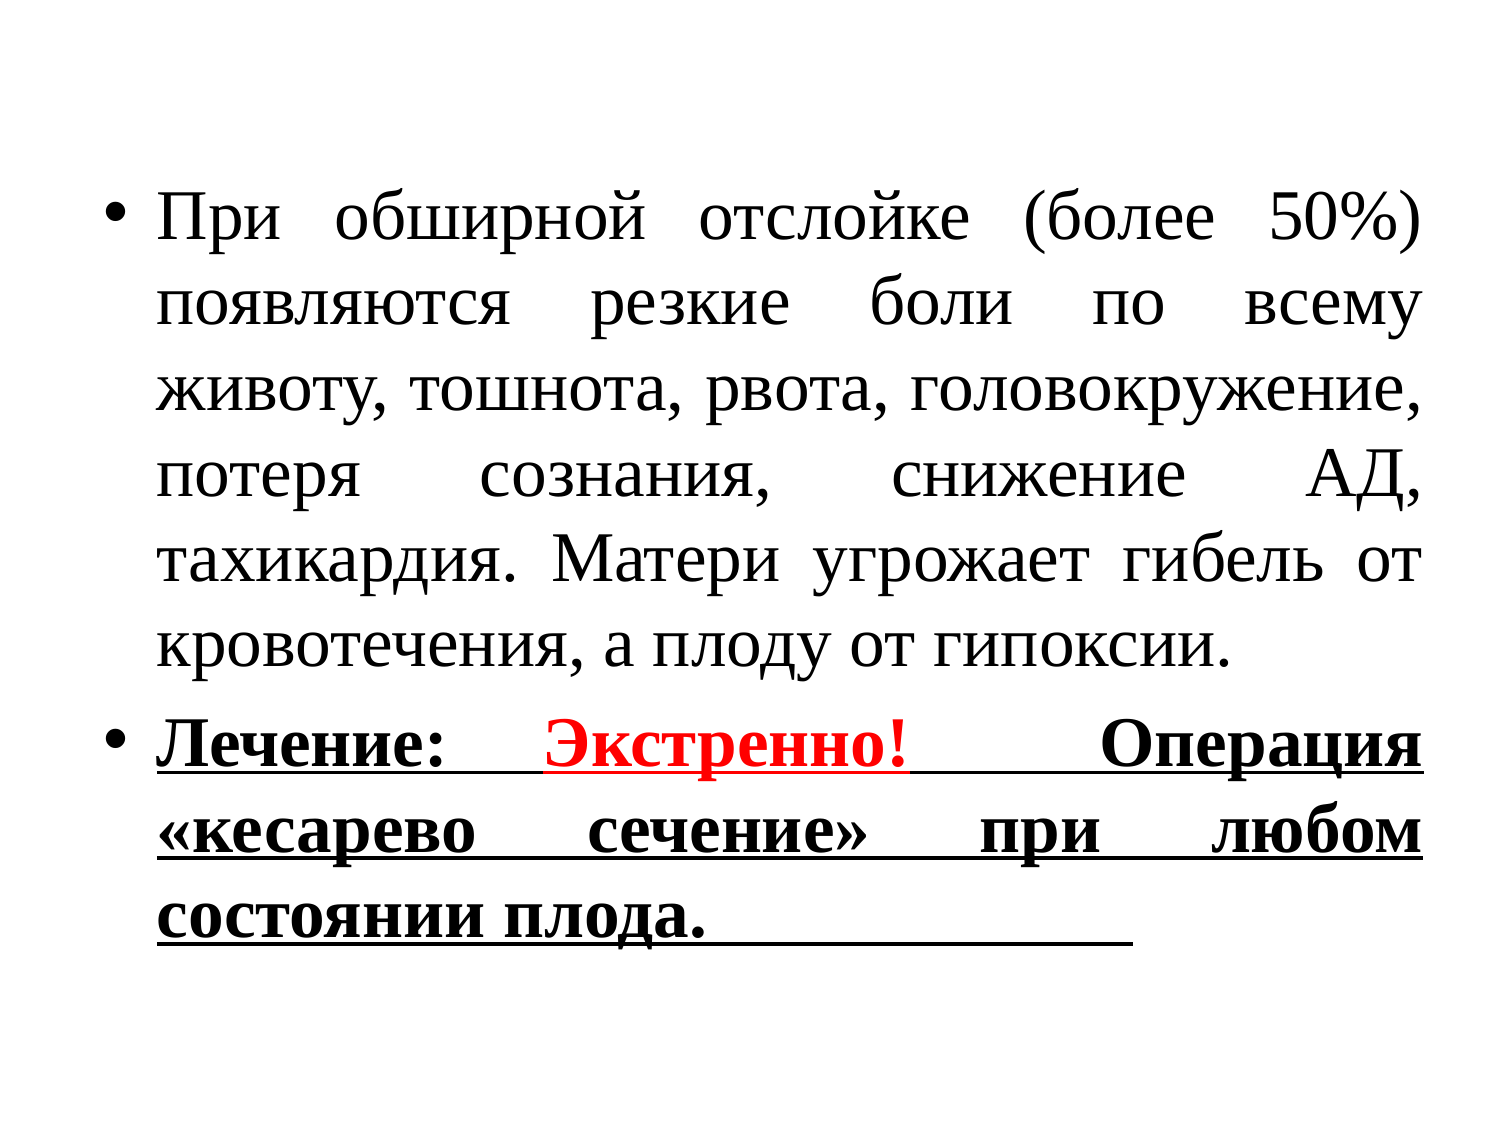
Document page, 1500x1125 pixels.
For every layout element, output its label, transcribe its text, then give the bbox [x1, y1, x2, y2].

list При обширной отслойке (более 50%) появляются резкие боли по всему животу, тошнота, рвота, головокружение, потеря сознания, снижение АД, тахикардия. Матери угрожает гибель от кровотечения, а плоду от гипоксии. Лечение: Экстренно! Операция «кесарево сечение» при любом состоянии плода. [88, 160, 1439, 1053]
